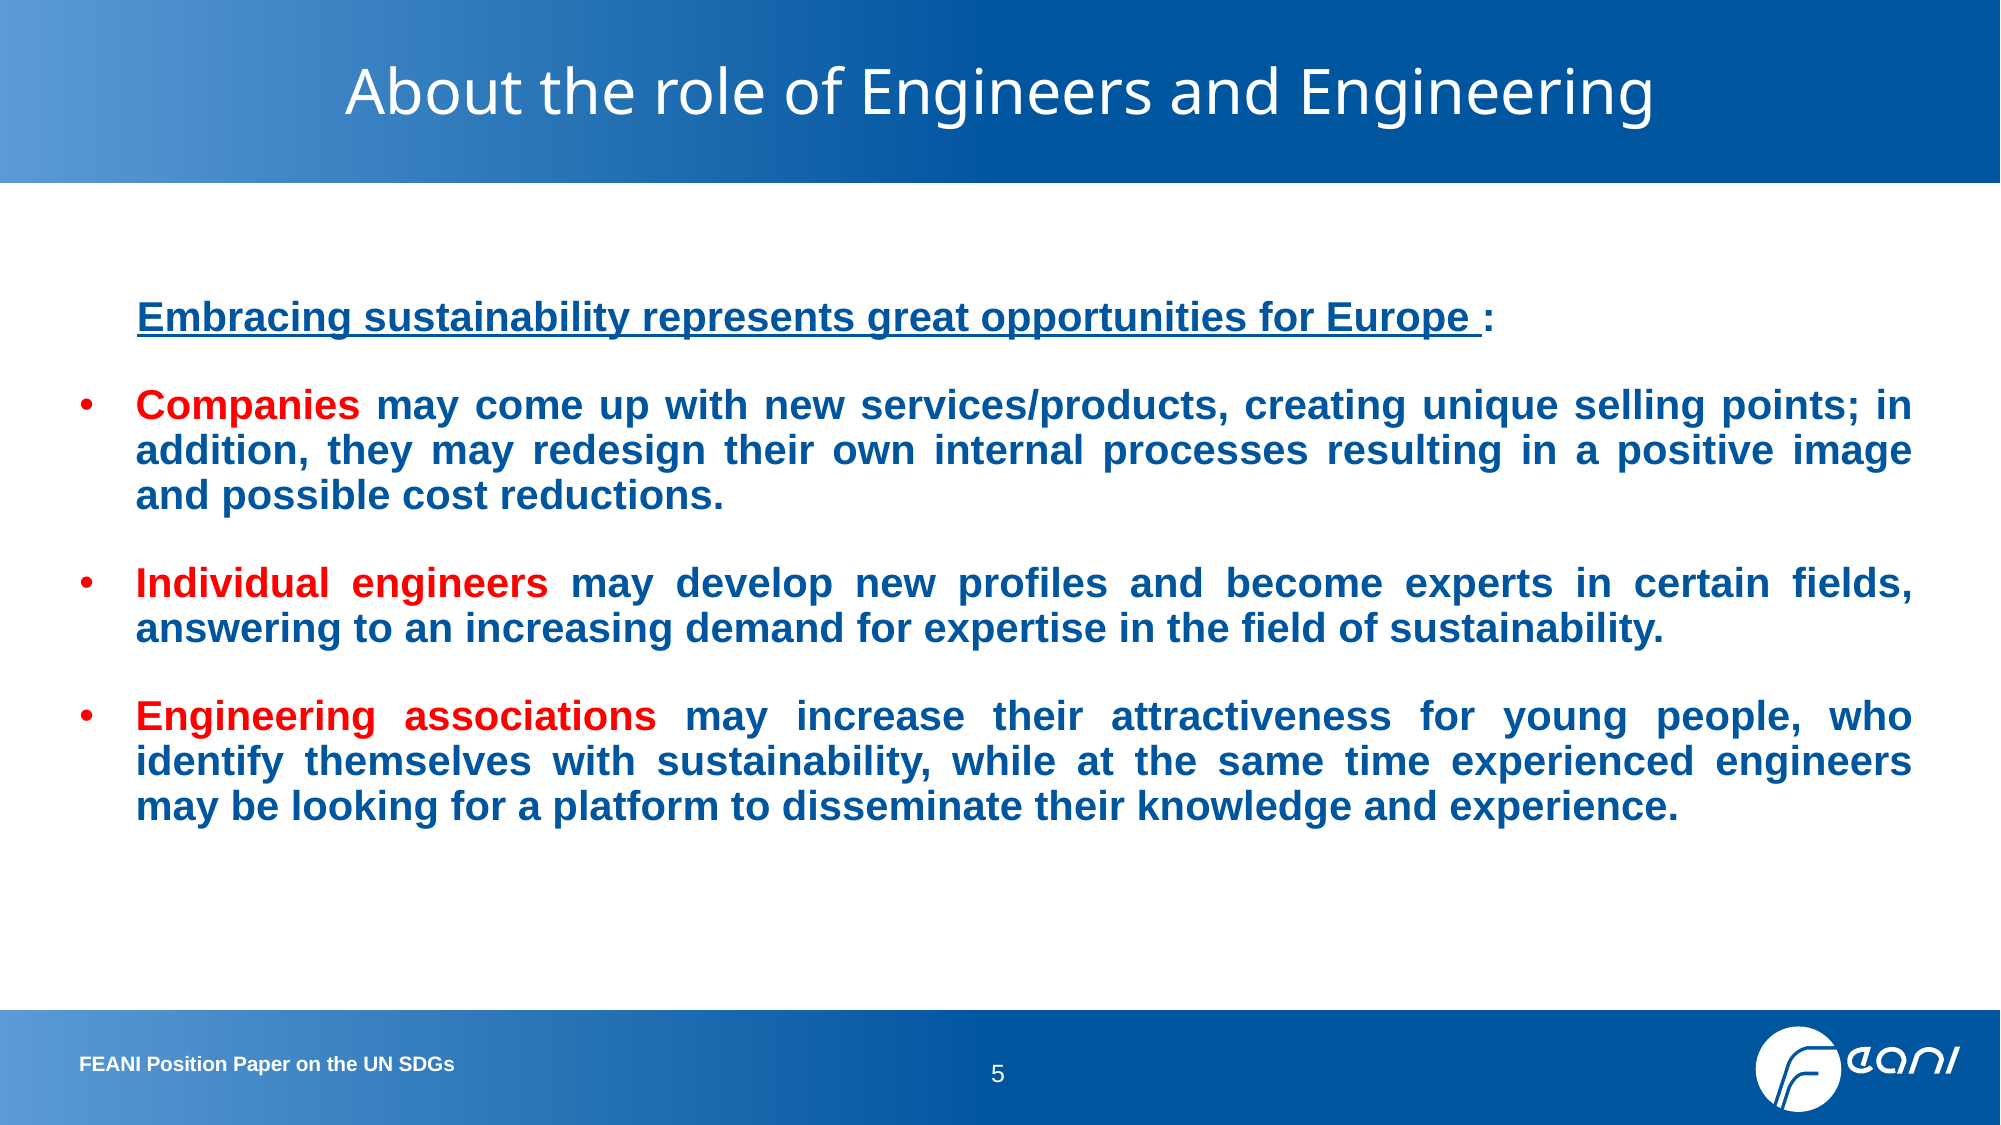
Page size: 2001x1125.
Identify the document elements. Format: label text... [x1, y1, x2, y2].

slide_number 5 [881, 1042, 1115, 1103]
title About the role of Engineers and Engineering [109, 17, 1894, 137]
list Embracing sustainability represents great opportunities for Europe : Companies may come up with new services/products, creating unique selling points; in addition, they may redesign their own internal processes resulting in a positive image and possible cost reductions. Individual engineers may develop new profiles and become experts in certain fields, answering to an increasing demand for expertise in the field of sustainability. Engineering associations may increase their attractiveness for young people, who identify themselves with sustainability, while at the same time experienced engineers may be looking for a platform to disseminate their knowledge and experience. [64, 288, 1929, 1116]
text_box FEANI Position Paper on the UN SDGs [64, 1042, 671, 1111]
